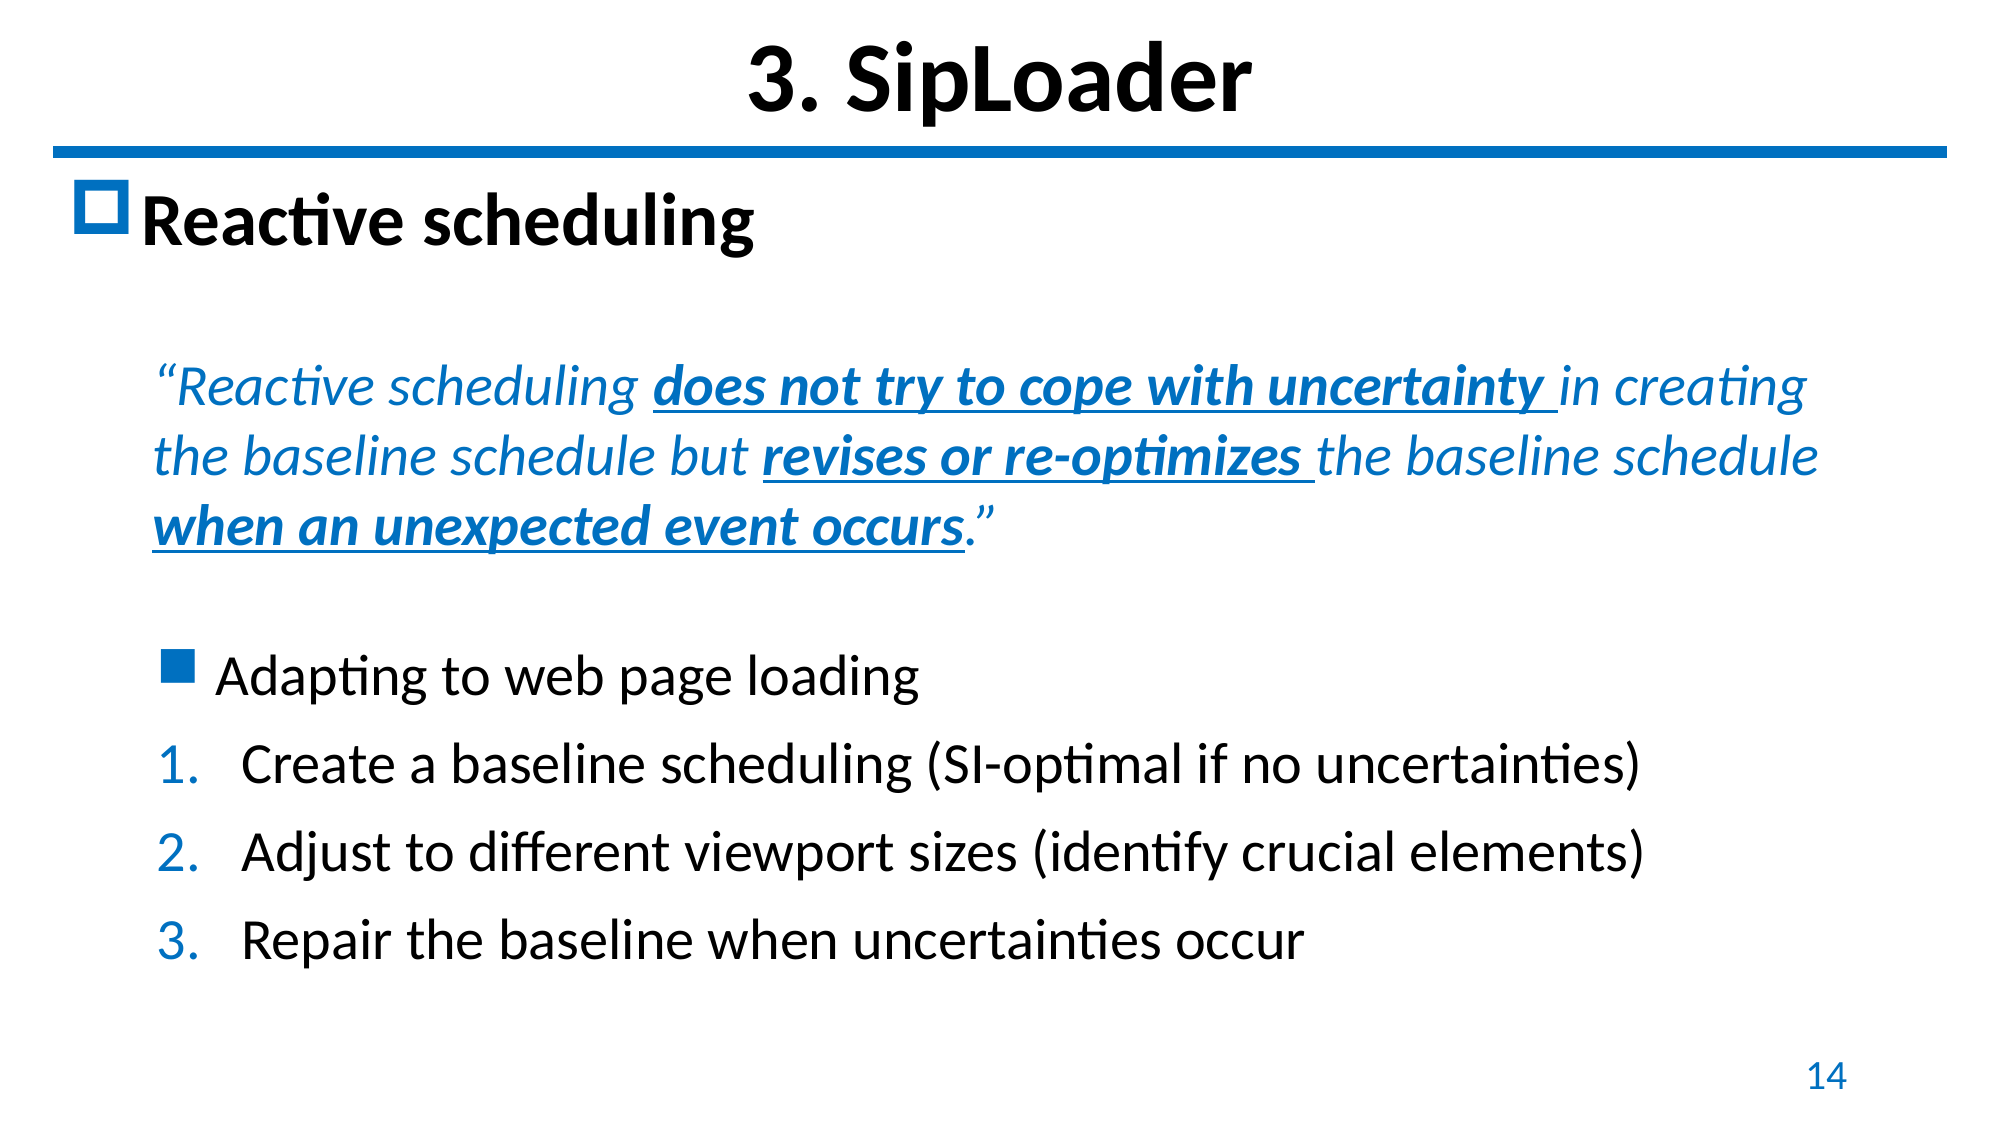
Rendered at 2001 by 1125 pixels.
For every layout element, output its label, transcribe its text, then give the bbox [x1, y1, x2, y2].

title 3. SipLoader [137, 0, 1863, 143]
text_box “Reactive scheduling does not try to cope with uncertainty in creating the baseline schedule but revises or re-optimizes the baseline schedule when an unexpected event occurs.” [137, 340, 1863, 565]
list Reactive scheduling Adapting to web page loading Create a baseline scheduling (SI-optimal if no uncertainties) Adjust to different viewport sizes (identify crucial elements) Repair the baseline when uncertainties occur [53, 173, 1947, 1103]
slide_number 14 [1412, 1042, 1863, 1103]
